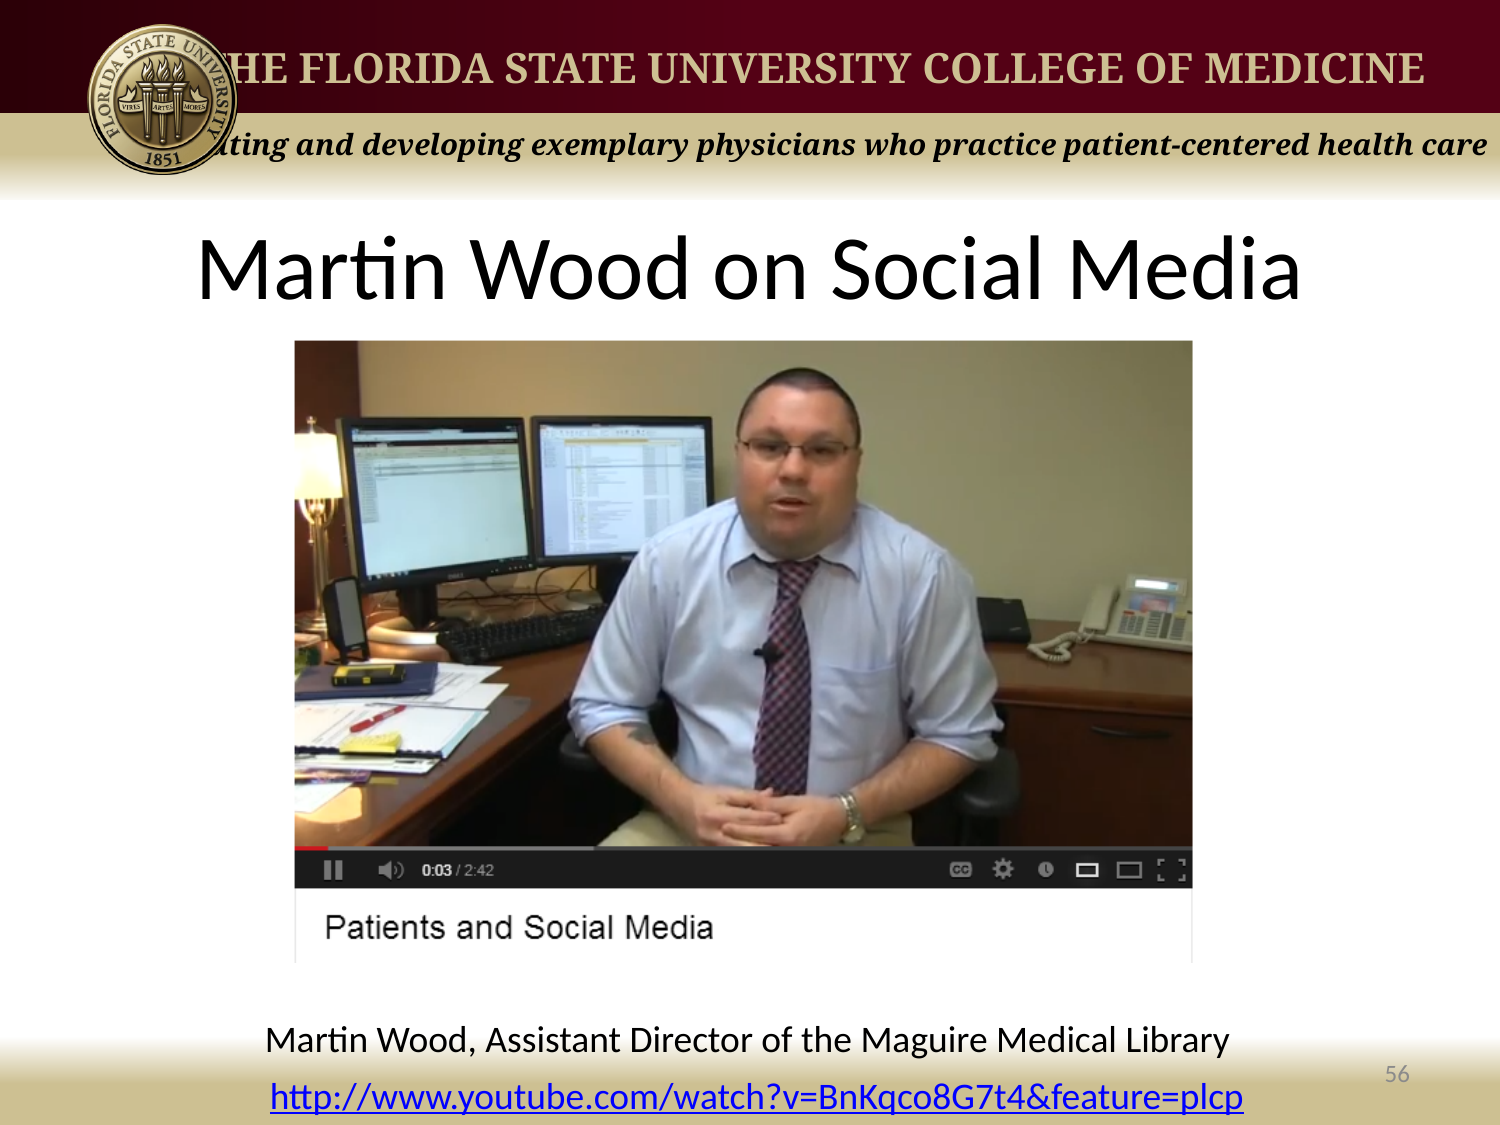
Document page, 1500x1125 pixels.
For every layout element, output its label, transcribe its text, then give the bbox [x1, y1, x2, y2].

text_box Martin Wood, Assistant Director of the Maguire Medical Library [249, 1007, 1246, 1067]
text_box http://www.youtube.com/watch?v=BnKqco8G7t4&feature=plcp [255, 1064, 1260, 1125]
picture [87, 24, 238, 175]
title Martin Wood on Social Media [75, 212, 1425, 313]
picture [285, 331, 1211, 963]
slide_number 56 [1246, 1042, 1425, 1103]
